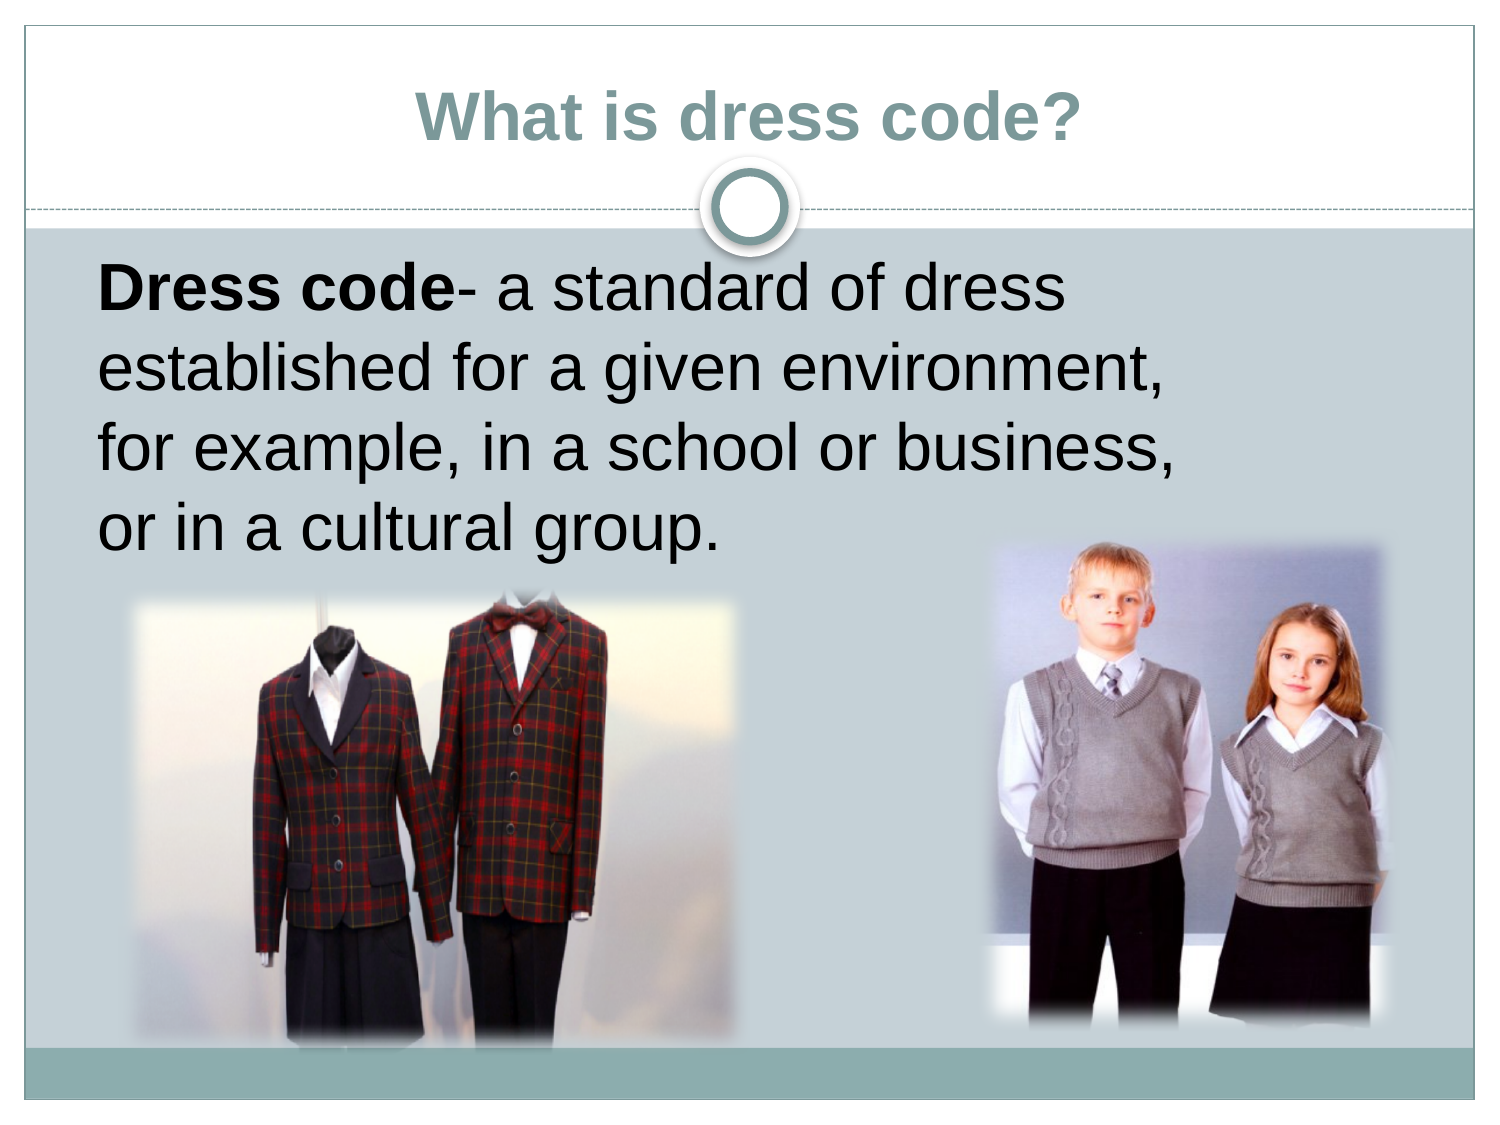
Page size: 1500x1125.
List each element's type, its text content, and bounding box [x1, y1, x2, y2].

picture [972, 527, 1400, 1032]
title What is dress code? [49, 37, 1450, 162]
picture [116, 585, 751, 1056]
text_box Dress code- a standard of dress established for a given environment, for example, in a school or business, or in a cultural group. [82, 236, 1395, 571]
